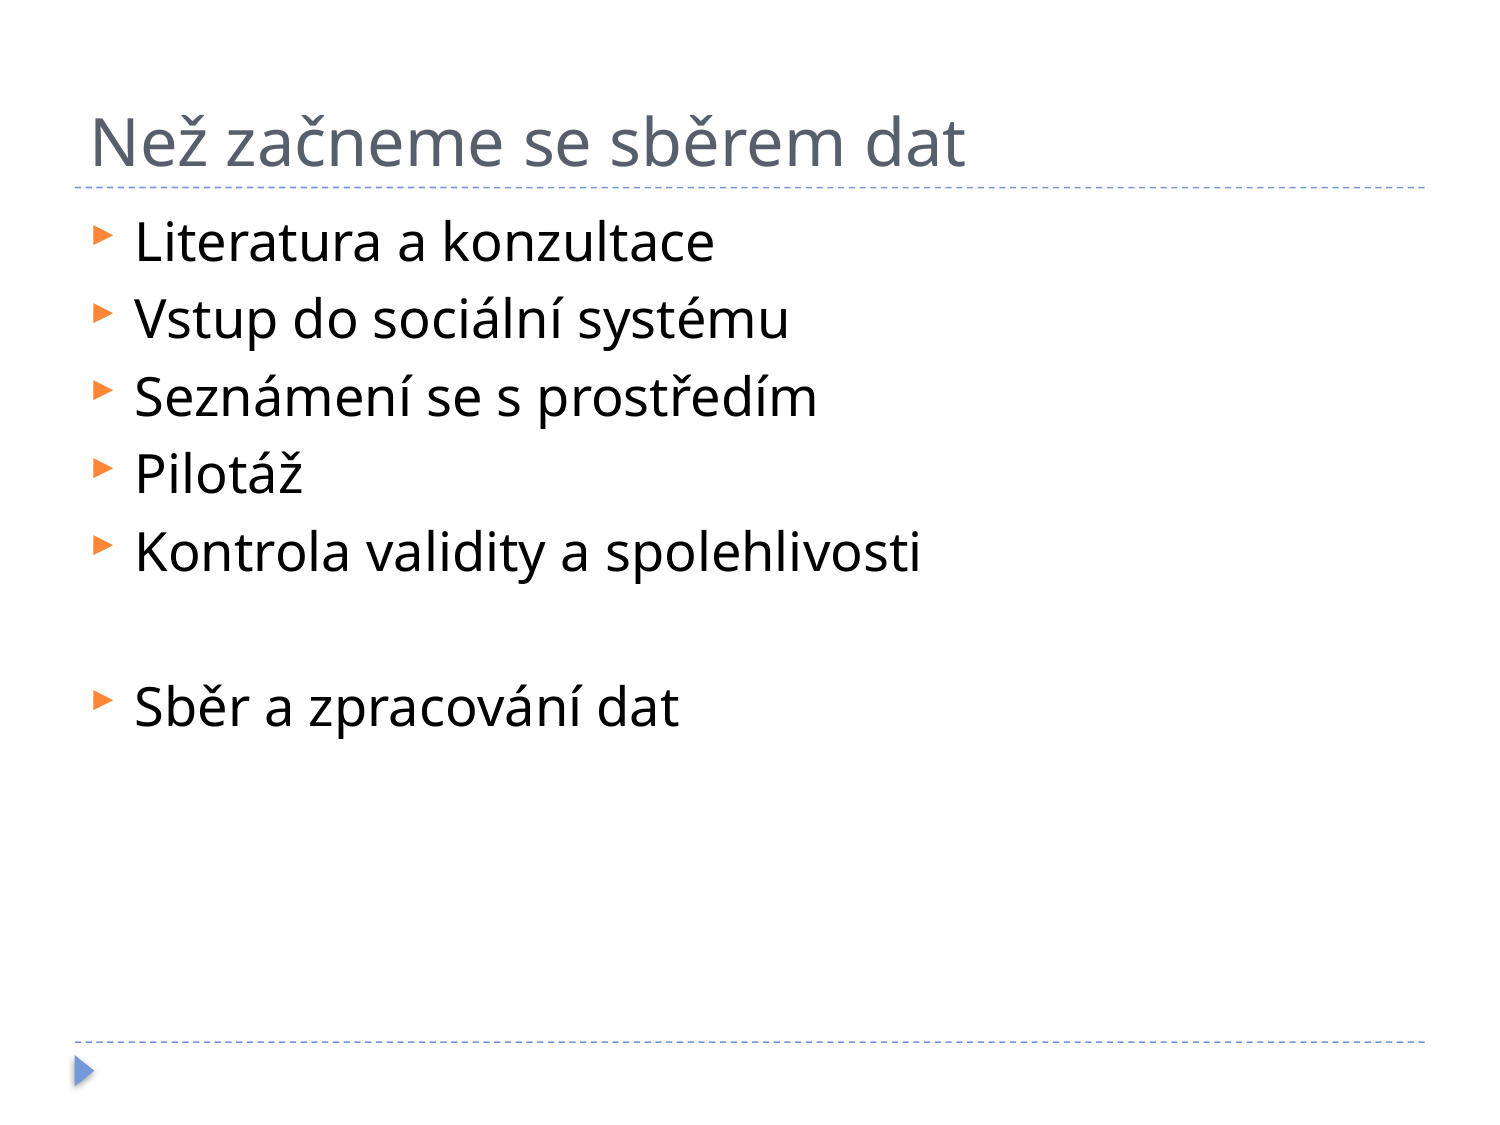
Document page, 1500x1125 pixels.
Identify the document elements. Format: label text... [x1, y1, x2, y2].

list Literatura a konzultace Vstup do sociální systému Seznámení se s prostředím Pilotáž Kontrola validity a spolehlivosti Sběr a zpracování dat [75, 200, 1425, 1010]
title Než začneme se sběrem dat [75, 24, 1425, 188]
